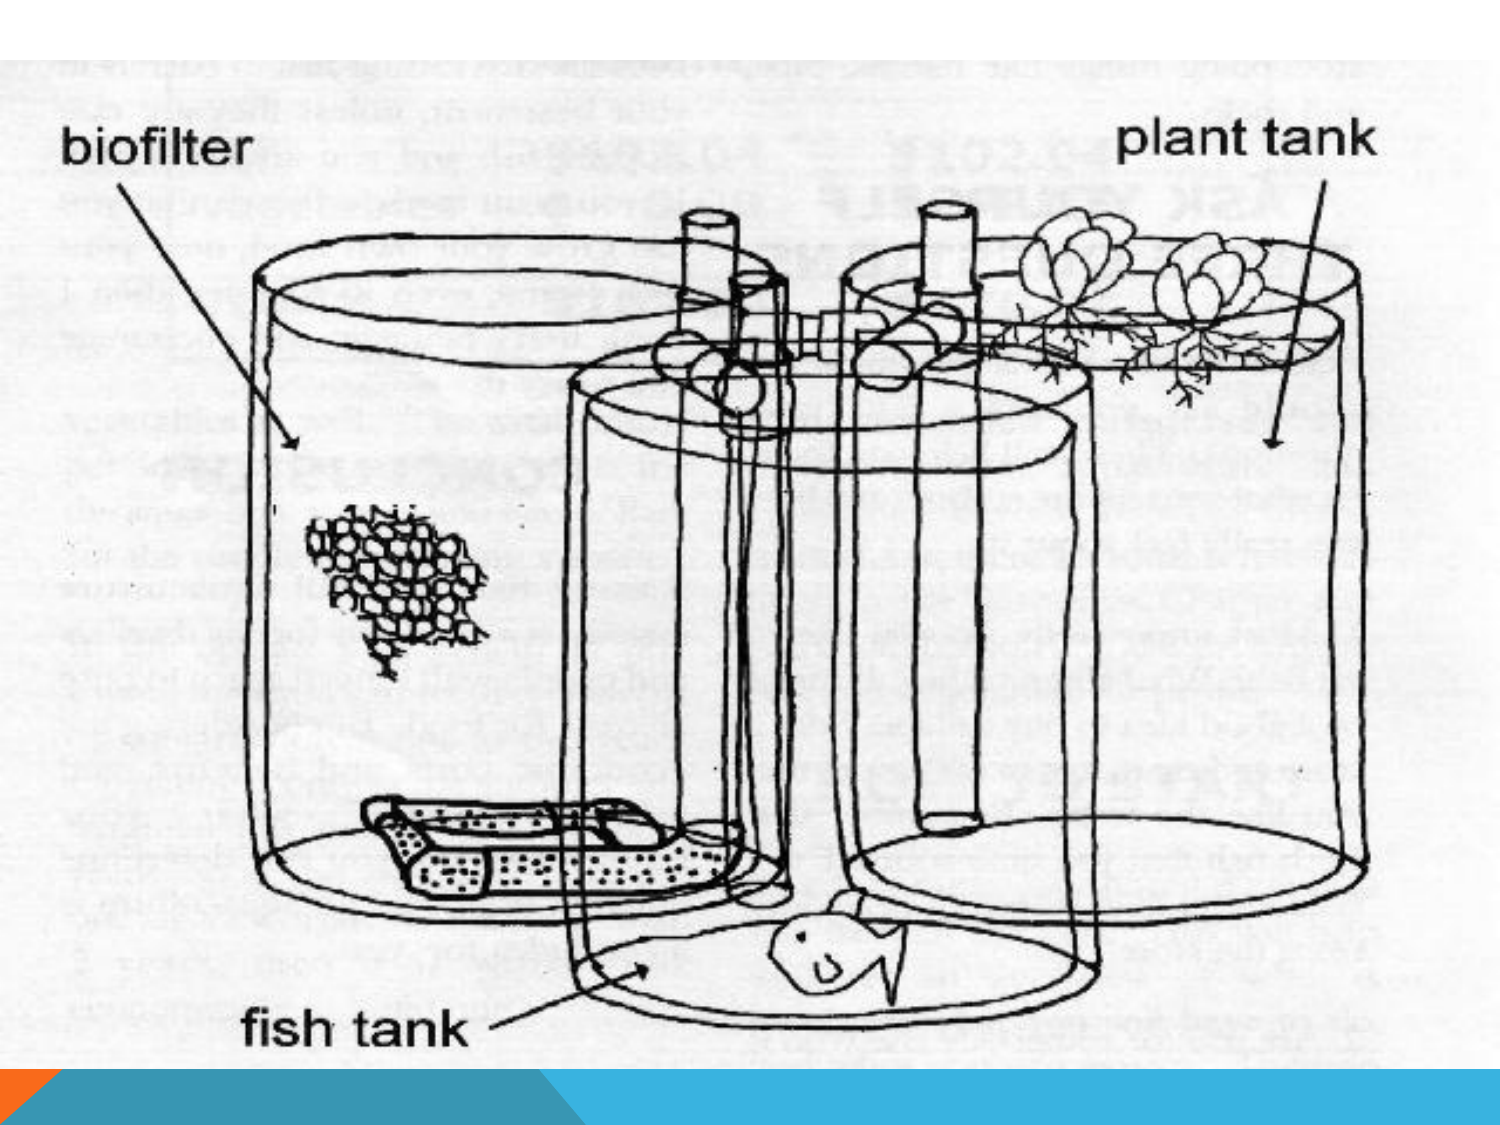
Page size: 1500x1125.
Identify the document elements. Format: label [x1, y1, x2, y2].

list [0, 59, 1500, 1069]
